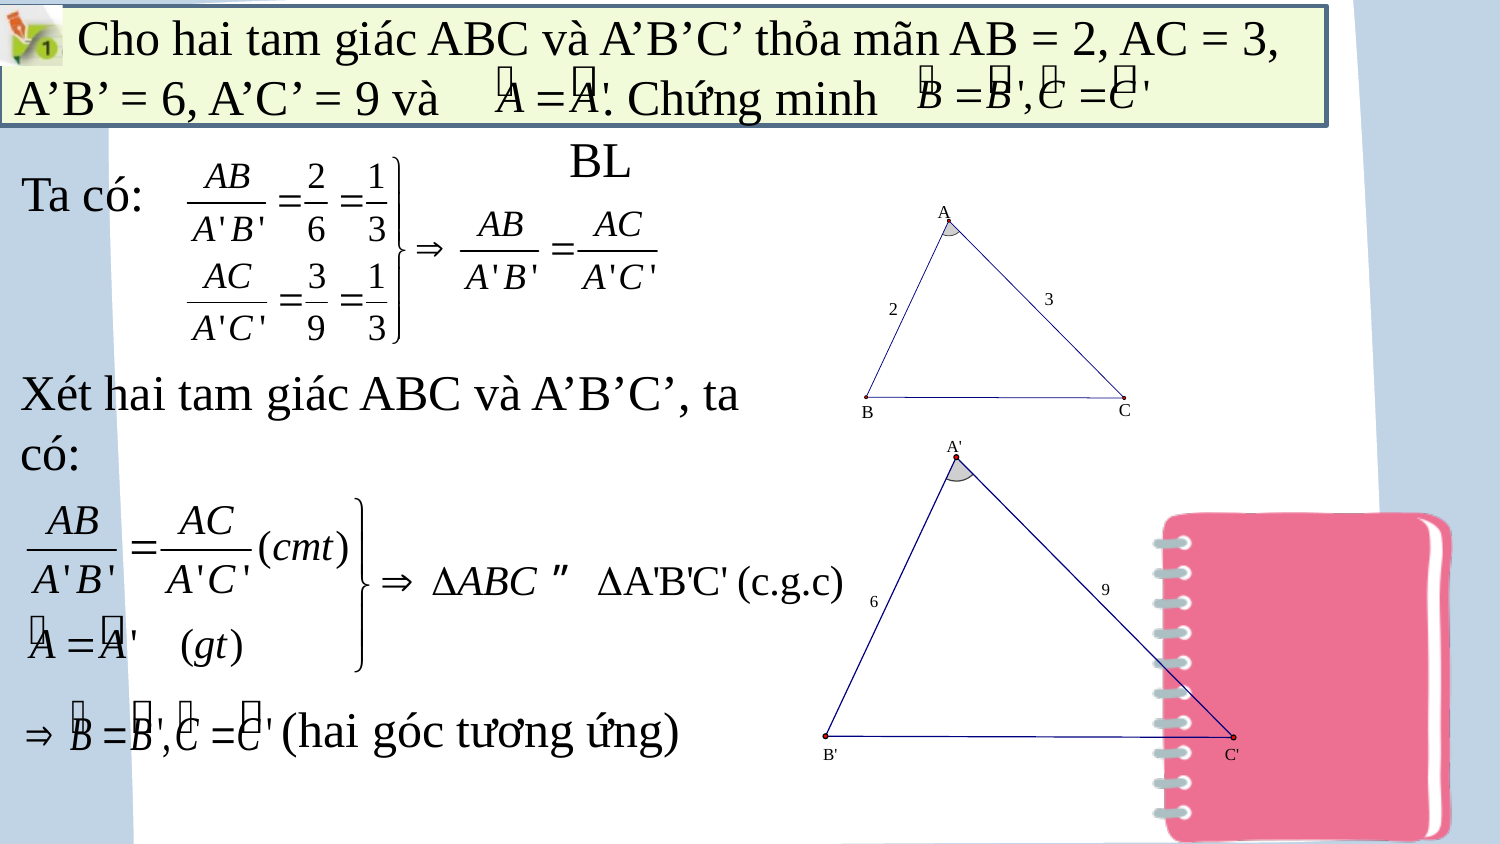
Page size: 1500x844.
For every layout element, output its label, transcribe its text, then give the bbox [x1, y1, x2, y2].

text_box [19, 490, 852, 681]
text_box Ta có: [6, 153, 175, 229]
picture [805, 193, 1453, 844]
text_box Xét hai tam giác ABC và A’B’C’, ta có: [5, 353, 758, 489]
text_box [19, 689, 770, 771]
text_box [180, 148, 664, 354]
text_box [0, 5, 1327, 126]
text_box BL [554, 134, 705, 195]
